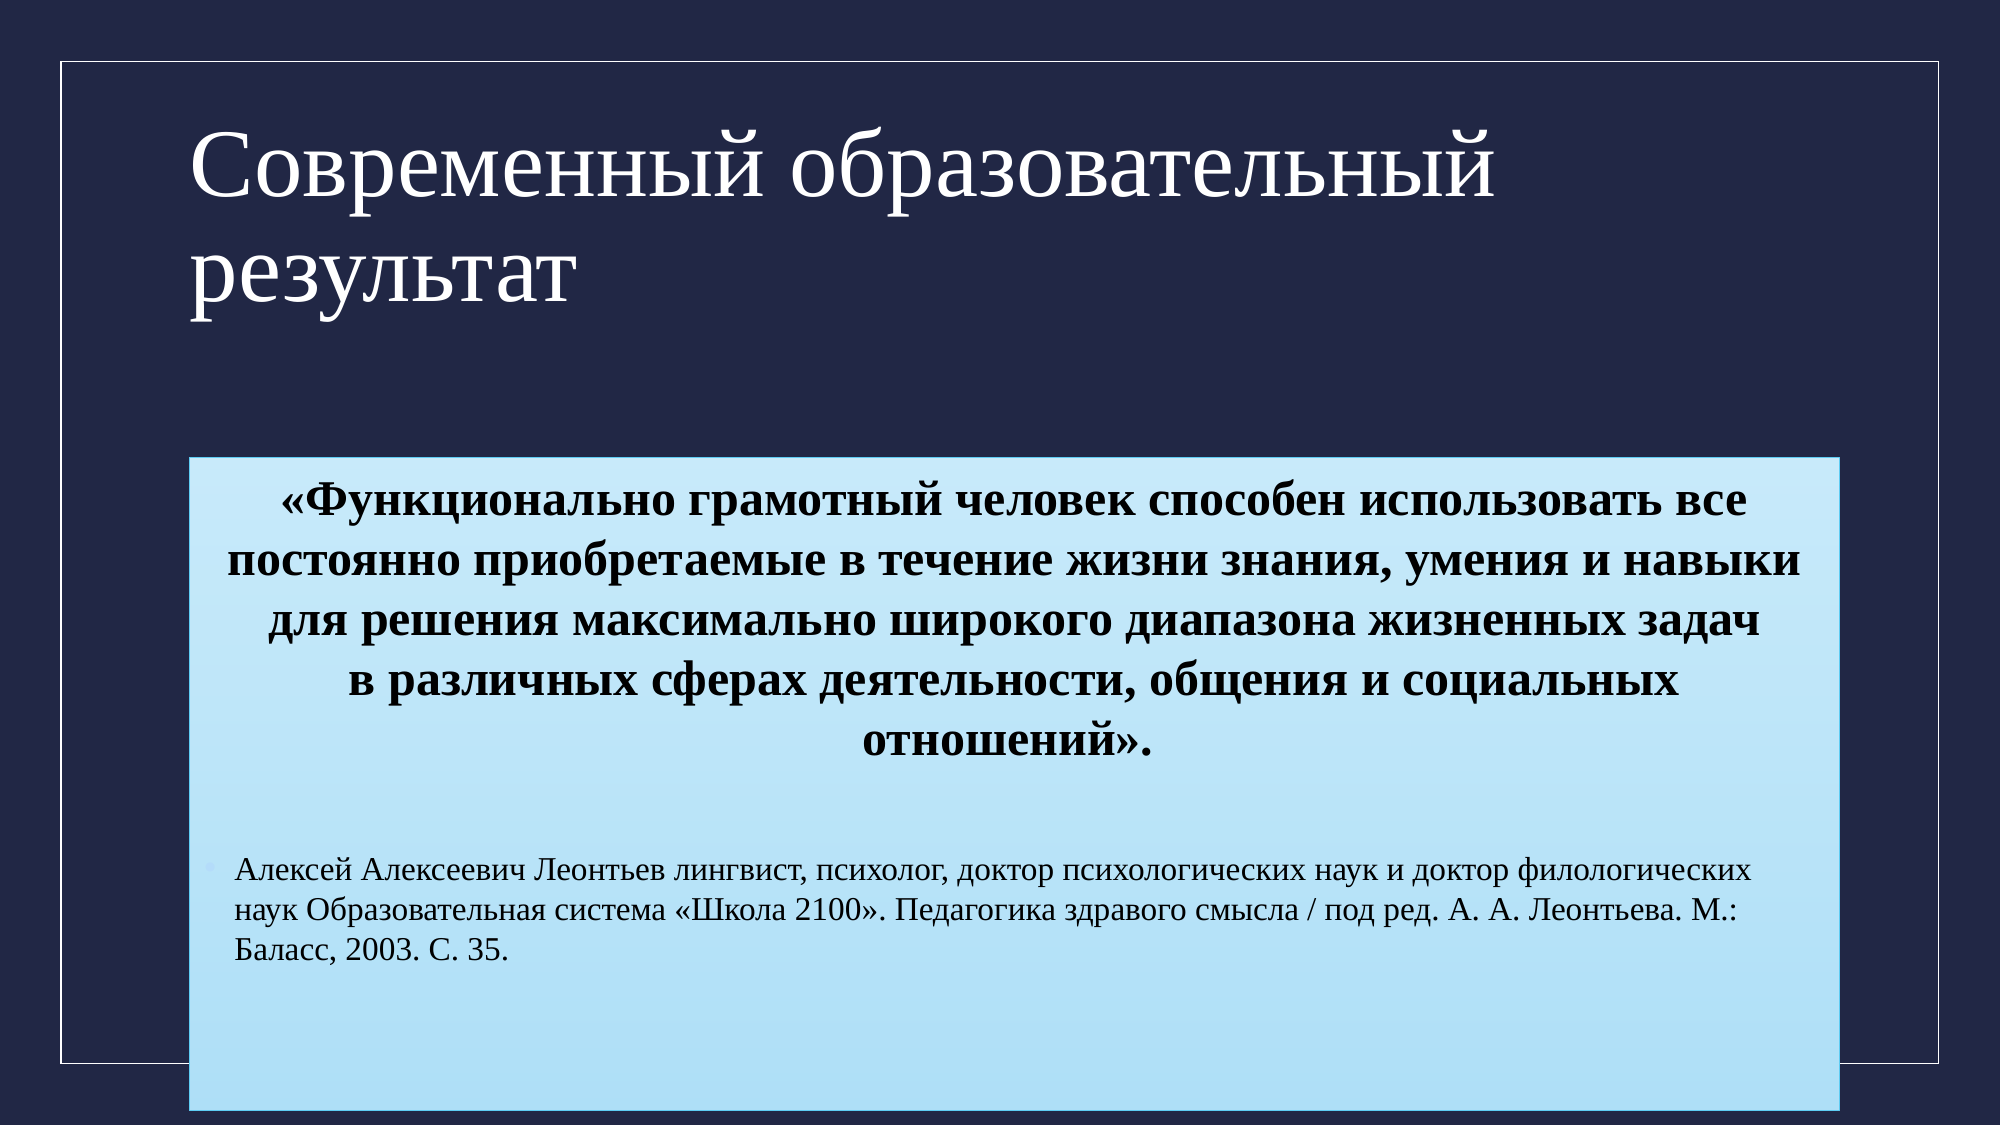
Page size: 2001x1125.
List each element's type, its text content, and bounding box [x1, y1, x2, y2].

title Современный образовательный результат [174, 105, 1825, 331]
list «Функционально грамотный человек способен использовать все постоянно приобретаемые в течение жизни знания, умения и навыки для решения максимально широкого диапазона жизненных задач в различных сферах деятельности, общения и социальных отношений». Алексей Алексеевич Леонтьев лингвист, психолог, доктор психологических наук и доктор филологических наук Образовательная система «Школа 2100». Педагогика здравого смысла / под ред. А. А. Леонтьева. М.: Баласс, 2003. С. 35. [189, 457, 1840, 1111]
